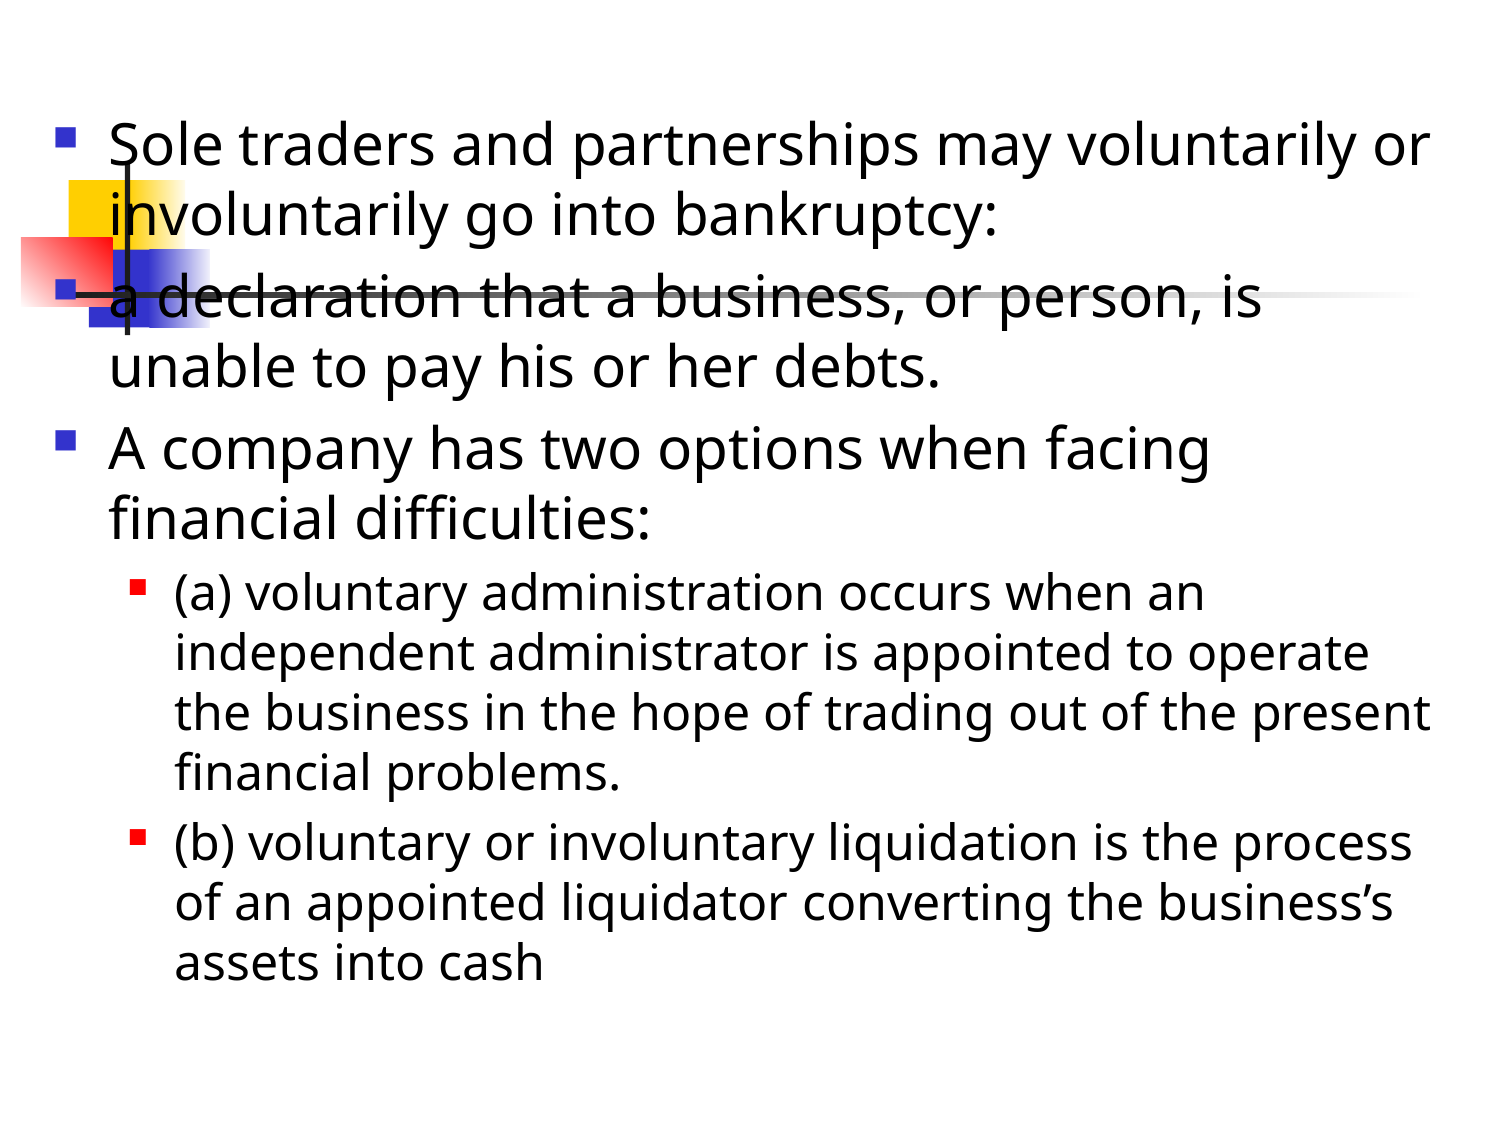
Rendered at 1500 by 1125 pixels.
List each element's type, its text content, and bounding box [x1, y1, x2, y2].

list Sole traders and partnerships may voluntarily or involuntarily go into bankruptcy: a declaration that a business, or person, is unable to pay his or her debts. A company has two options when facing financial difficulties: (a) voluntary administration occurs when an independent administrator is appointed to operate the business in the hope of trading out of the present financial problems. (b) voluntary or involuntary liquidation is the process of an appointed liquidator converting the business’s assets into cash [37, 99, 1469, 1006]
